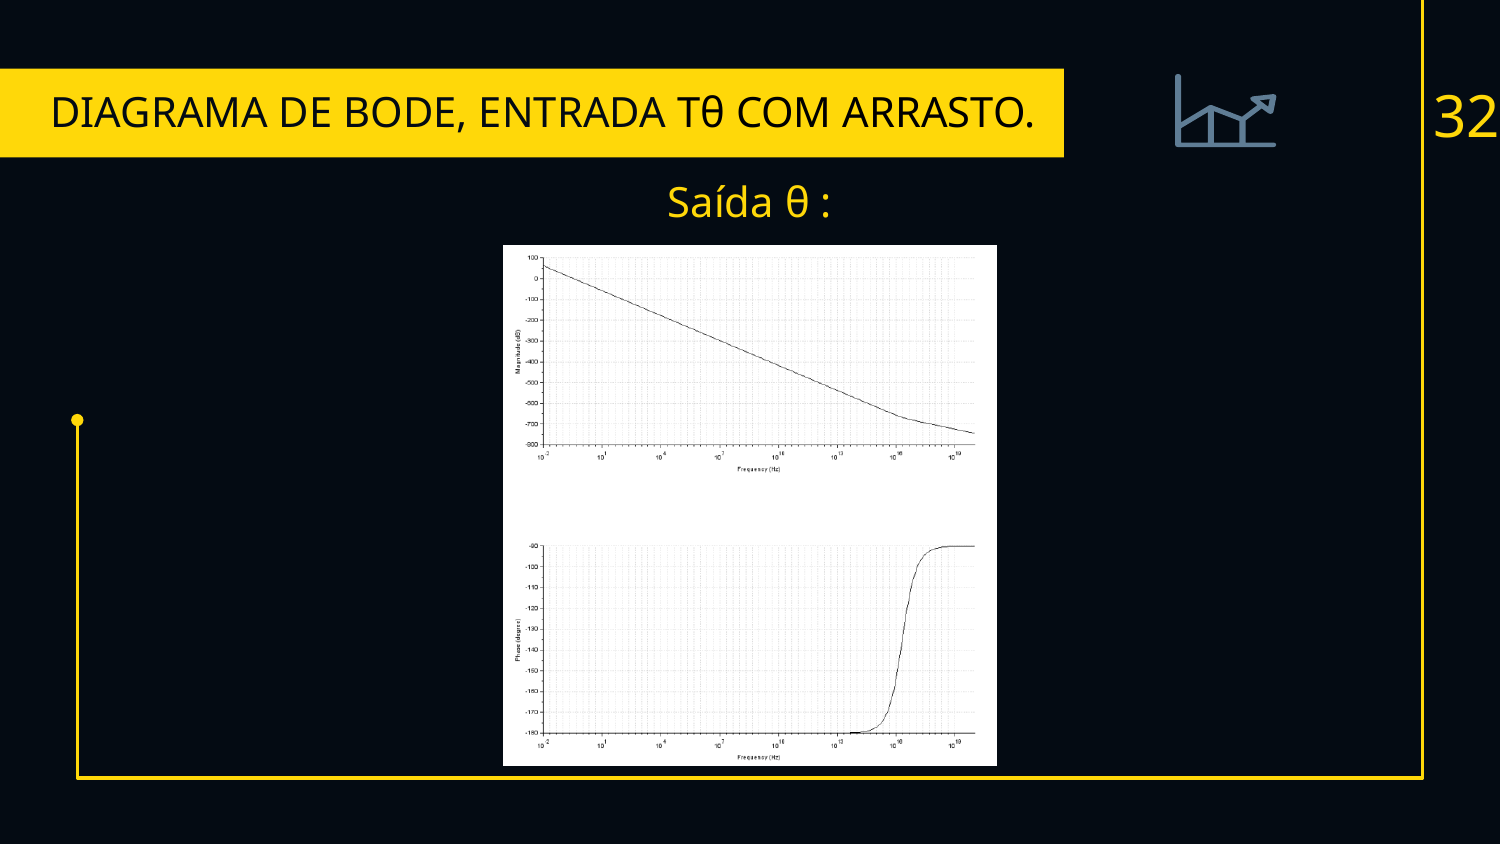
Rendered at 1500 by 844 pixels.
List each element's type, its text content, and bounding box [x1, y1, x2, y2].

text_box Saída θ : [0, 168, 1500, 234]
text_box [1175, 73, 1277, 148]
title DIAGRAMA DE BODE, ENTRADA Tθ COM ARRASTO. [35, 63, 1346, 158]
picture [503, 245, 997, 767]
text_box 32 [1346, 63, 1500, 158]
